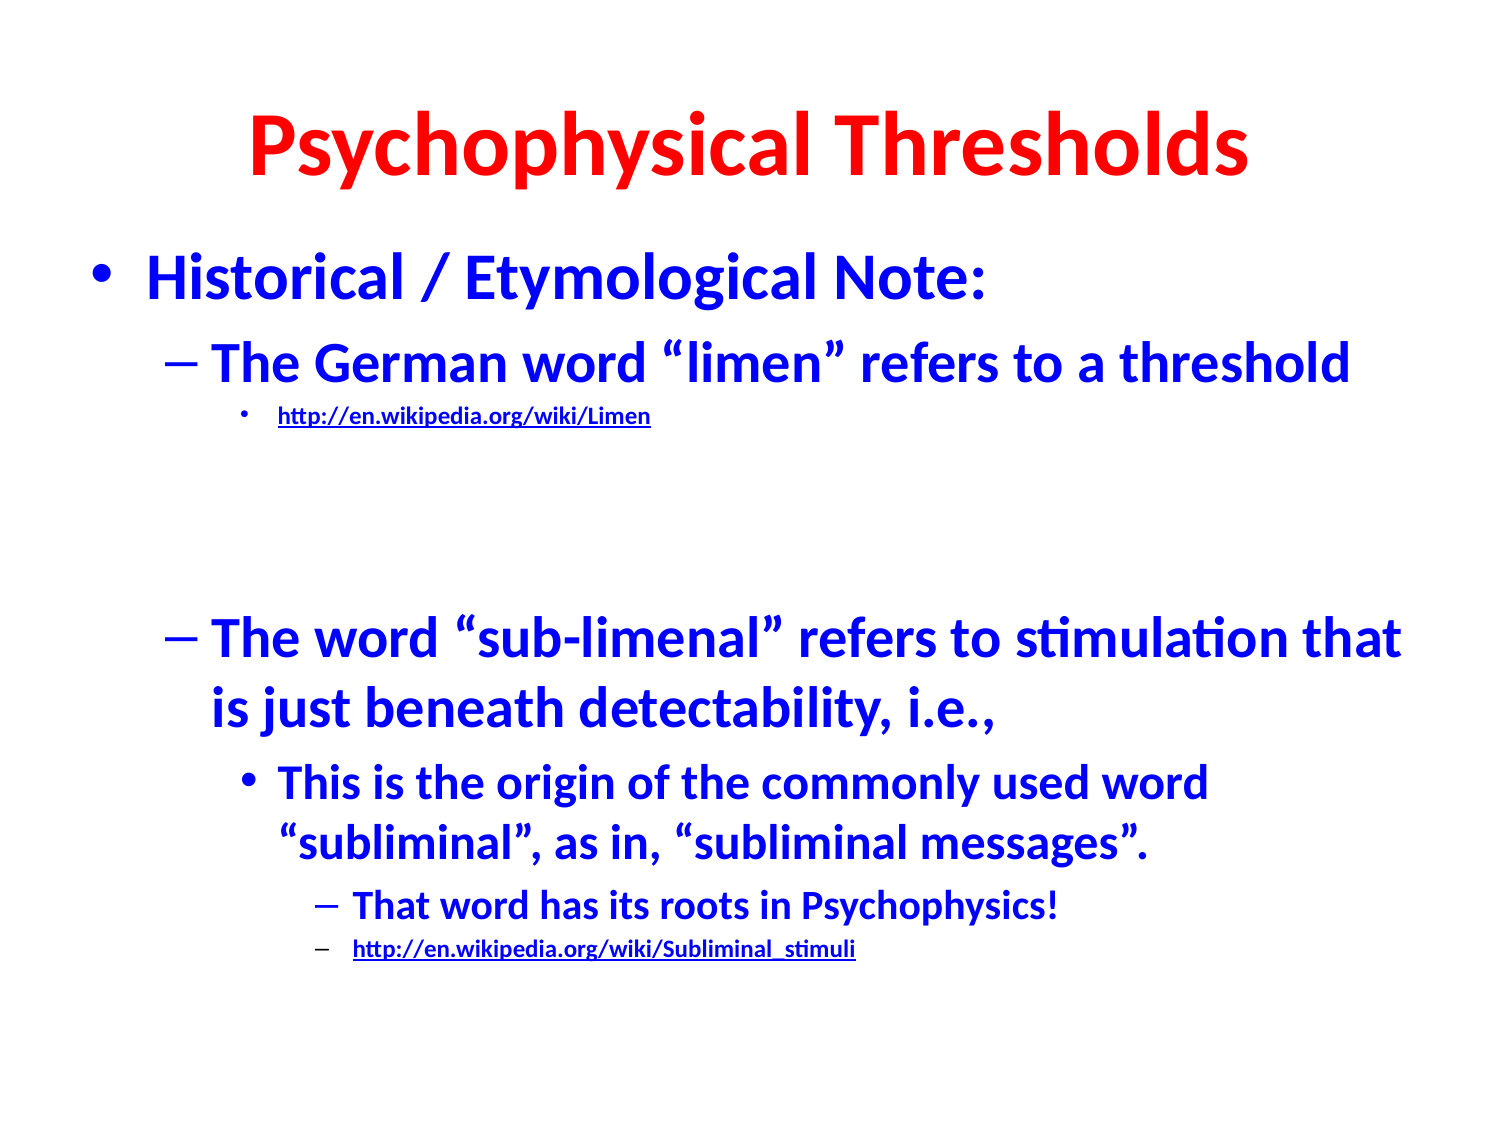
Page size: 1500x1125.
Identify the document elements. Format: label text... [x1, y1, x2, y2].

list Historical / Etymological Note: The German word “limen” refers to a threshold http://en.wikipedia.org/wiki/Limen The word “sub-limenal” refers to stimulation that is just beneath detectability, i.e., This is the origin of the commonly used word “subliminal”, as in, “subliminal messages”. That word has its roots in Psychophysics! http://en.wikipedia.org/wiki/Subliminal_stimuli [75, 224, 1425, 1050]
title Psychophysical Thresholds [75, 45, 1425, 224]
